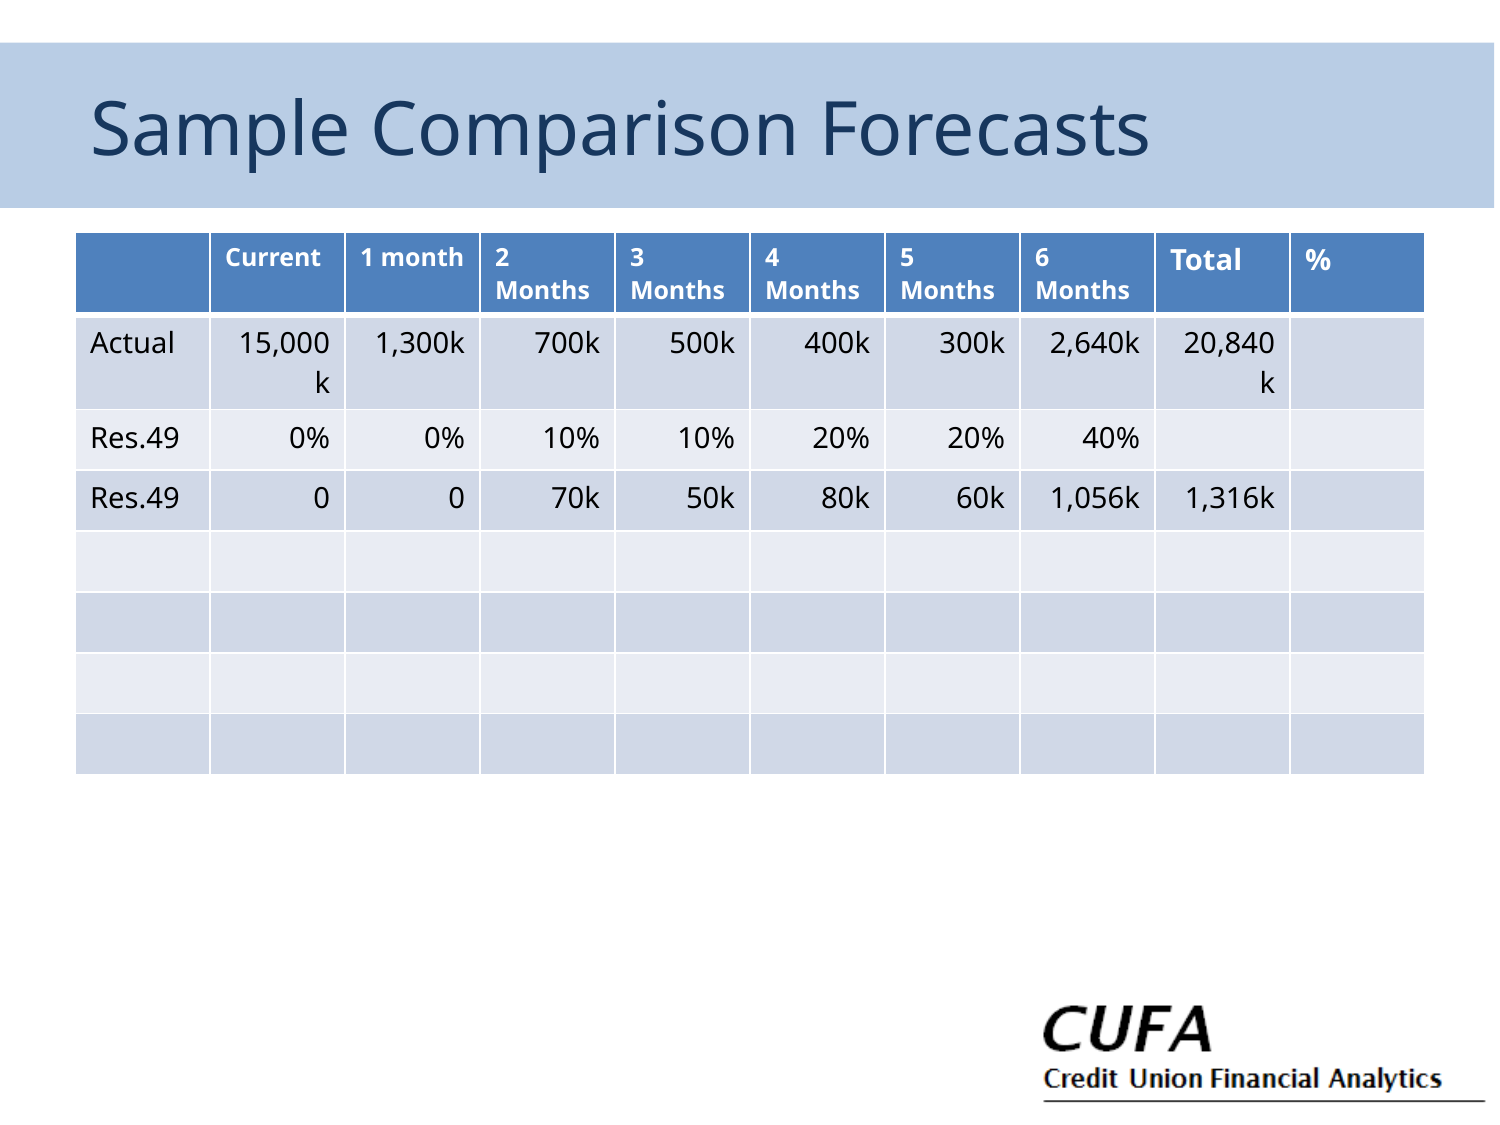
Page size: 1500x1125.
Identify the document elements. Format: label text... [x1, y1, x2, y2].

table_cell 1,316k [1156, 471, 1289, 530]
table_cell [886, 714, 1019, 774]
table_cell 40% [1021, 410, 1154, 469]
table_header 6 Months [1021, 233, 1154, 312]
table_cell 1,056k [1021, 471, 1154, 530]
table_cell [1291, 471, 1424, 530]
table_cell 10% [481, 410, 614, 469]
table_cell [751, 714, 884, 774]
table_cell 70k [481, 471, 614, 530]
table_cell [1156, 593, 1289, 652]
table_header 4 Months [751, 233, 884, 312]
picture [1036, 998, 1495, 1118]
table_cell 0% [346, 410, 479, 469]
table_cell [1291, 410, 1424, 469]
table_cell [616, 593, 749, 652]
table_header % [1291, 233, 1424, 312]
table_cell 2,640k [1021, 318, 1154, 409]
table_cell 50k [616, 471, 749, 530]
table_cell [346, 593, 479, 652]
table_cell [211, 532, 344, 591]
table_cell 15,000k [211, 318, 344, 409]
table_cell 20% [886, 410, 1019, 469]
table_cell [481, 593, 614, 652]
table_header Total [1156, 233, 1289, 312]
table_cell 500k [616, 318, 749, 409]
table_cell [76, 593, 209, 652]
table_cell [346, 654, 479, 713]
table_cell 20% [751, 410, 884, 469]
table_cell [1021, 654, 1154, 713]
table_header [76, 233, 209, 312]
table_cell 20,840k [1156, 318, 1289, 409]
table_cell 0% [211, 410, 344, 469]
table_cell [1291, 593, 1424, 652]
table_cell [481, 714, 614, 774]
table_cell [886, 654, 1019, 713]
table_cell [886, 593, 1019, 652]
table_cell 1,300k [346, 318, 479, 409]
table_cell [211, 654, 344, 713]
table_cell [616, 714, 749, 774]
table_cell Res.49 [76, 471, 209, 530]
table_cell [211, 593, 344, 652]
table_cell [751, 532, 884, 591]
table_cell 60k [886, 471, 1019, 530]
table_cell [346, 532, 479, 591]
table_cell [1156, 714, 1289, 774]
table_cell 400k [751, 318, 884, 409]
table_cell [616, 532, 749, 591]
table_cell 0 [346, 471, 479, 530]
table_cell [1291, 532, 1424, 591]
table_cell [481, 532, 614, 591]
table_cell [76, 714, 209, 774]
table_cell Actual [76, 318, 209, 409]
table_header 3 Months [616, 233, 749, 312]
table_cell [481, 654, 614, 713]
table_cell 0 [211, 471, 344, 530]
table_cell [616, 654, 749, 713]
table_cell [1021, 532, 1154, 591]
table_cell [1156, 654, 1289, 713]
table_cell [1291, 654, 1424, 713]
table_cell [1291, 714, 1424, 774]
table_cell [1156, 532, 1289, 591]
table_header Current [211, 233, 344, 312]
table_cell 10% [616, 410, 749, 469]
table_cell [76, 532, 209, 591]
table_cell [1156, 410, 1289, 469]
table_cell [346, 714, 479, 774]
table_cell 300k [886, 318, 1019, 409]
table_header 1 month [346, 233, 479, 312]
table_cell [211, 714, 344, 774]
table_cell [751, 593, 884, 652]
table_cell [1291, 318, 1424, 409]
table_cell [76, 654, 209, 713]
table_cell 700k [481, 318, 614, 409]
table_header 5 Months [886, 233, 1019, 312]
table_cell Res.49 [76, 410, 209, 469]
title Sample Comparison Forecasts [75, 42, 1187, 209]
table_header 2 Months [481, 233, 614, 312]
table_cell [886, 532, 1019, 591]
table_cell [1021, 714, 1154, 774]
table_cell 80k [751, 471, 884, 530]
table_cell [751, 654, 884, 713]
table_cell [1021, 593, 1154, 652]
